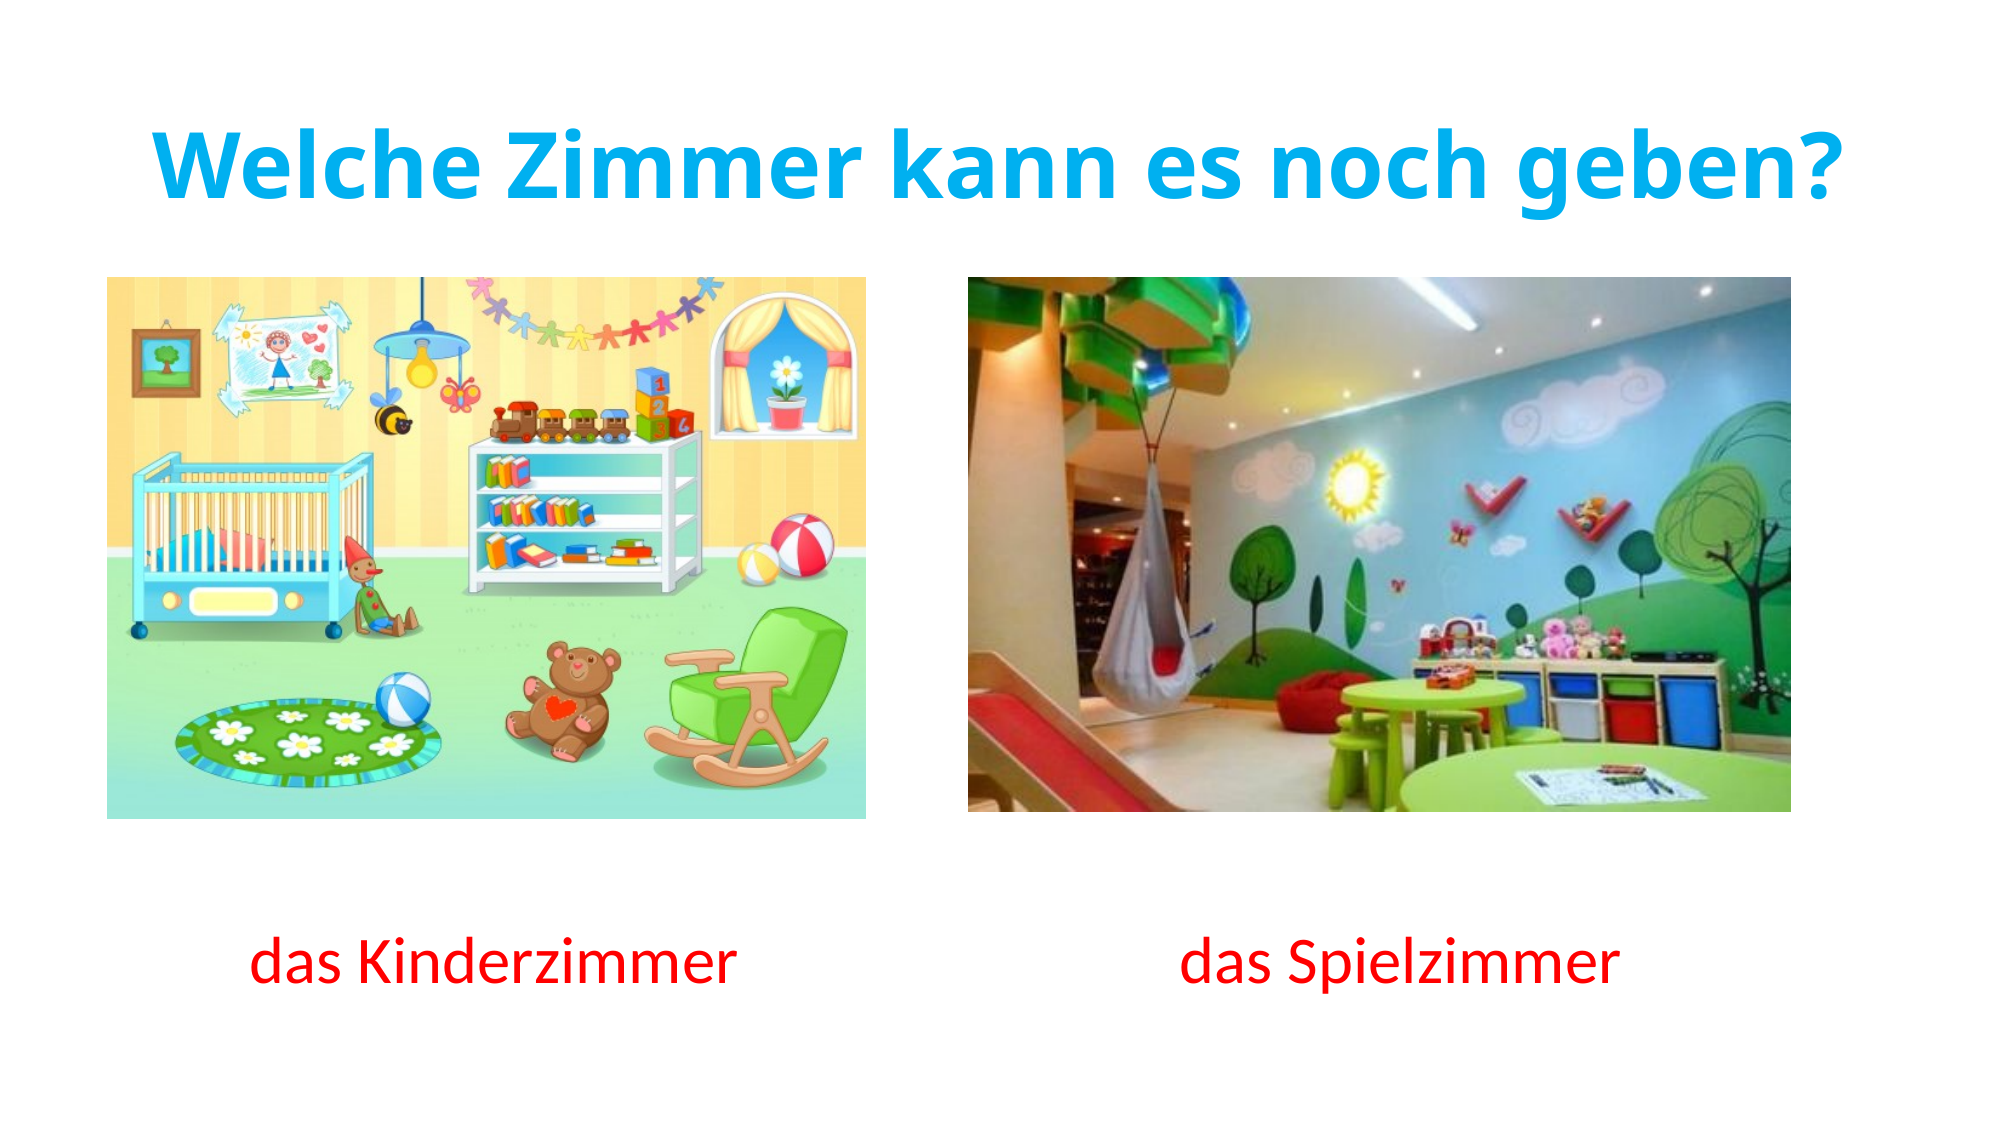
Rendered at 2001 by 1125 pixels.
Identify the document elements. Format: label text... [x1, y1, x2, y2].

text_box das Kinderzimmer das Spielzimmer [115, 909, 1637, 1005]
title Welche Zimmer kann es noch geben? [137, 59, 1863, 278]
picture [968, 277, 1791, 812]
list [107, 277, 866, 820]
